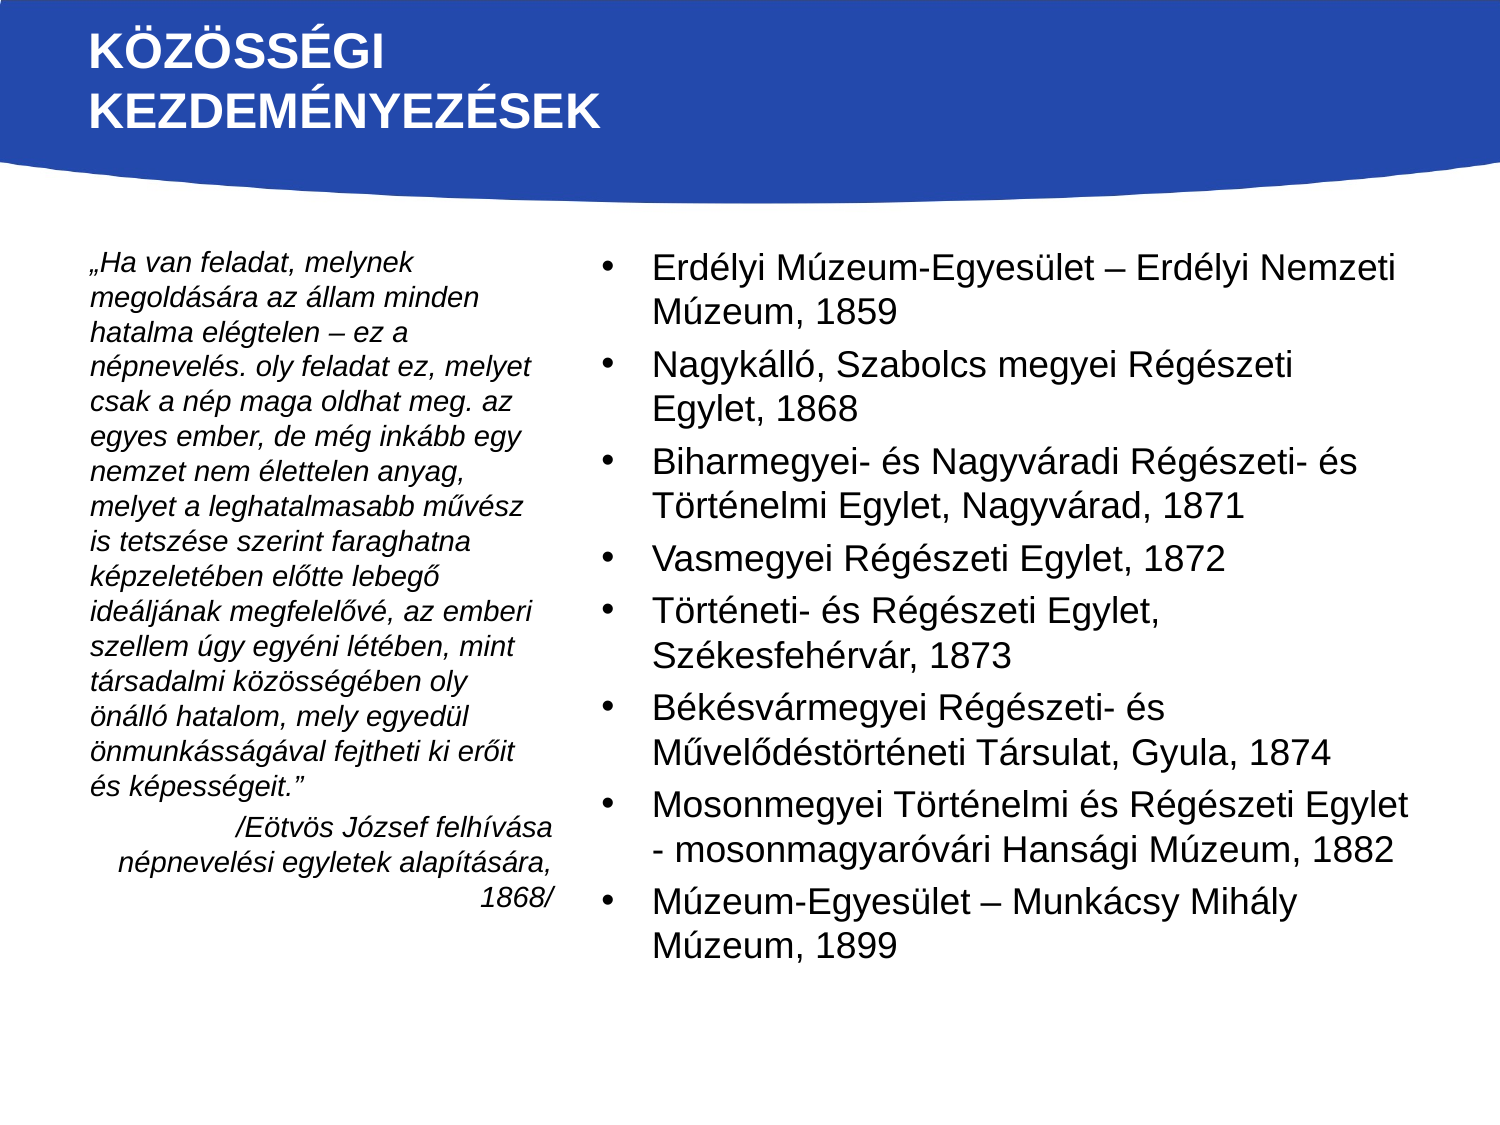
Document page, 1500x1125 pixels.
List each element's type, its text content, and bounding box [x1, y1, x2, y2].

list „Ha van feladat, melynek megoldására az állam minden hatalma elégtelen – ez a népnevelés. oly feladat ez, melyet csak a nép maga oldhat meg. az egyes ember, de még inkább egy nemzet nem élettelen anyag, melyet a leghatalmasabb művész is tetszése szerint faraghatna képzeletében előtte lebegő ideáljának megfelelővé, az emberi szellem úgy egyéni létében, mint társadalmi közösségében oly önálló hatalom, mely egyedül önmunkásságával fejtheti ki erőit és képességeit.” /Eötvös József felhívása népnevelési egyletek alapítására, 1868/ [75, 235, 569, 1005]
picture [0, 0, 1500, 1125]
title Közösségi kezdeményezések [73, 7, 798, 149]
list Erdélyi Múzeum-Egyesület – Erdélyi Nemzeti Múzeum, 1859 Nagykálló, Szabolcs megyei Régészeti Egylet, 1868 Biharmegyei- és Nagyváradi Régészeti- és Történelmi Egylet, Nagyvárad, 1871 Vasmegyei Régészeti Egylet, 1872 Történeti- és Régészeti Egylet, Székesfehérvár, 1873 Békésvármegyei Régészeti- és Művelődéstörténeti Társulat, Gyula, 1874 Mosonmegyei Történelmi és Régészeti Egylet - mosonmagyaróvári Hansági Múzeum, 1882 Múzeum-Egyesület – Munkácsy Mihály Múzeum, 1899 [586, 235, 1425, 1005]
